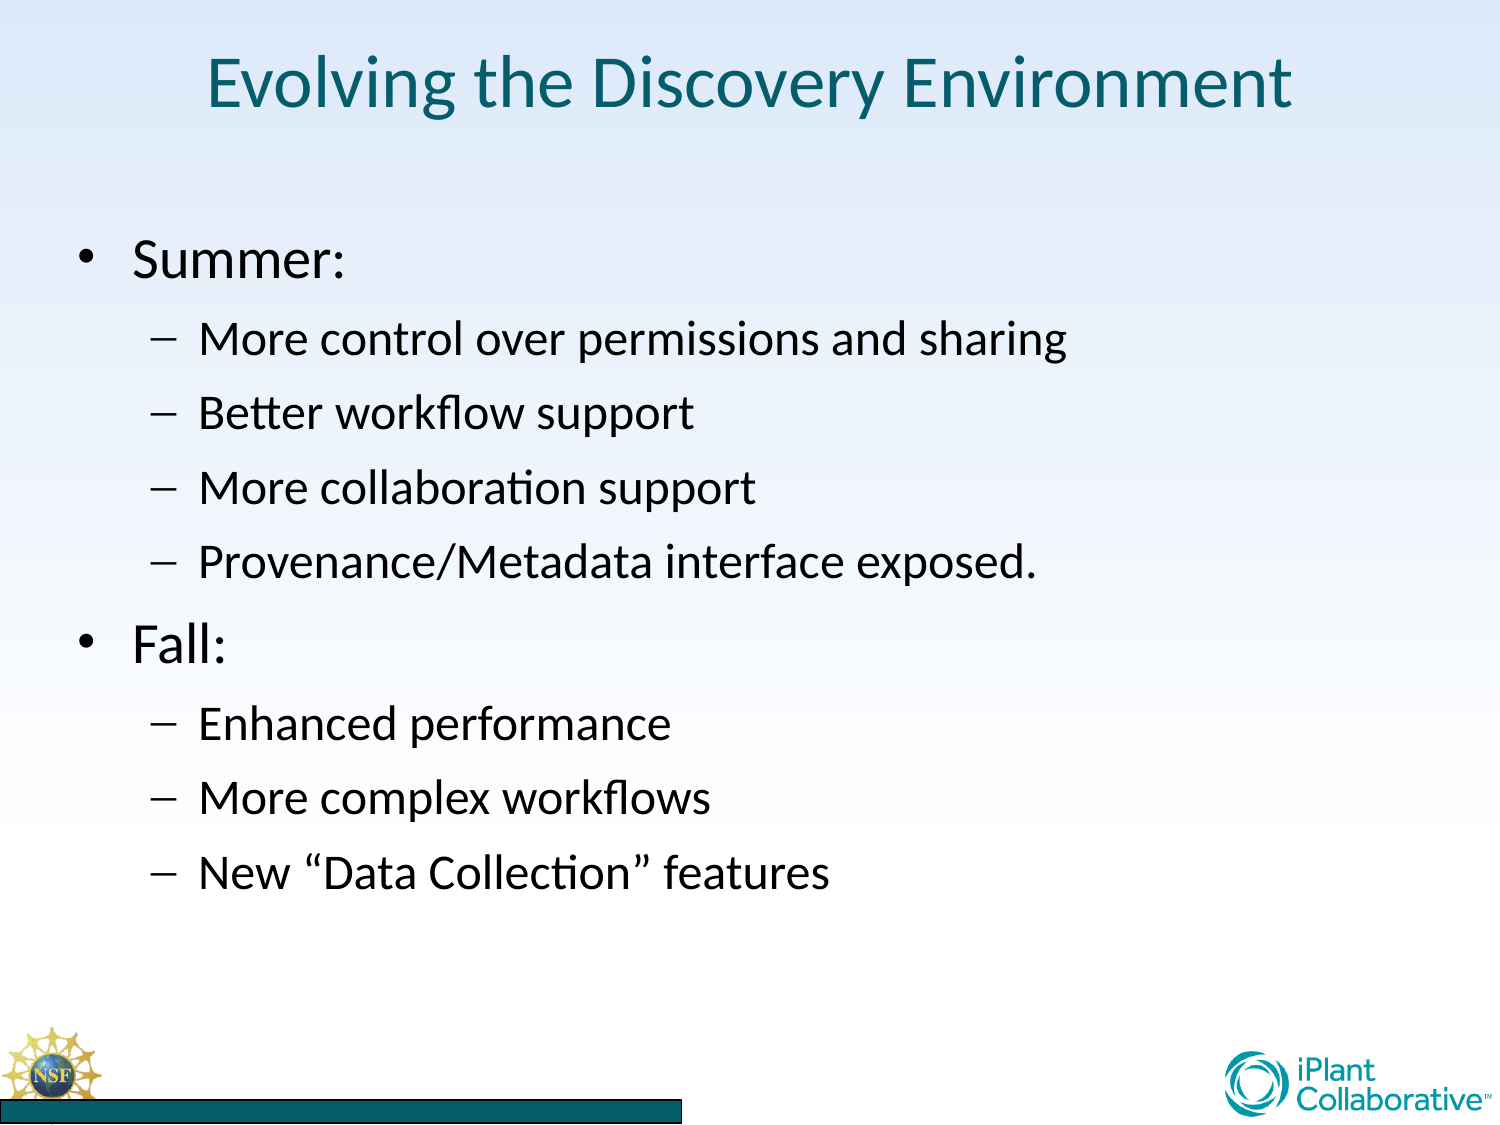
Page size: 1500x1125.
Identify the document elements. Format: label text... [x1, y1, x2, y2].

text_box Summer: More control over permissions and sharing Better workflow support More collaboration support Provenance/Metadata interface exposed. Fall: Enhanced performance More complex workflows New “Data Collection” features [61, 213, 1411, 956]
picture [0, 1023, 106, 1099]
text_box Evolving the Discovery Environment [0, 24, 1500, 212]
text_box [0, 1099, 682, 1123]
picture [1221, 1048, 1494, 1119]
